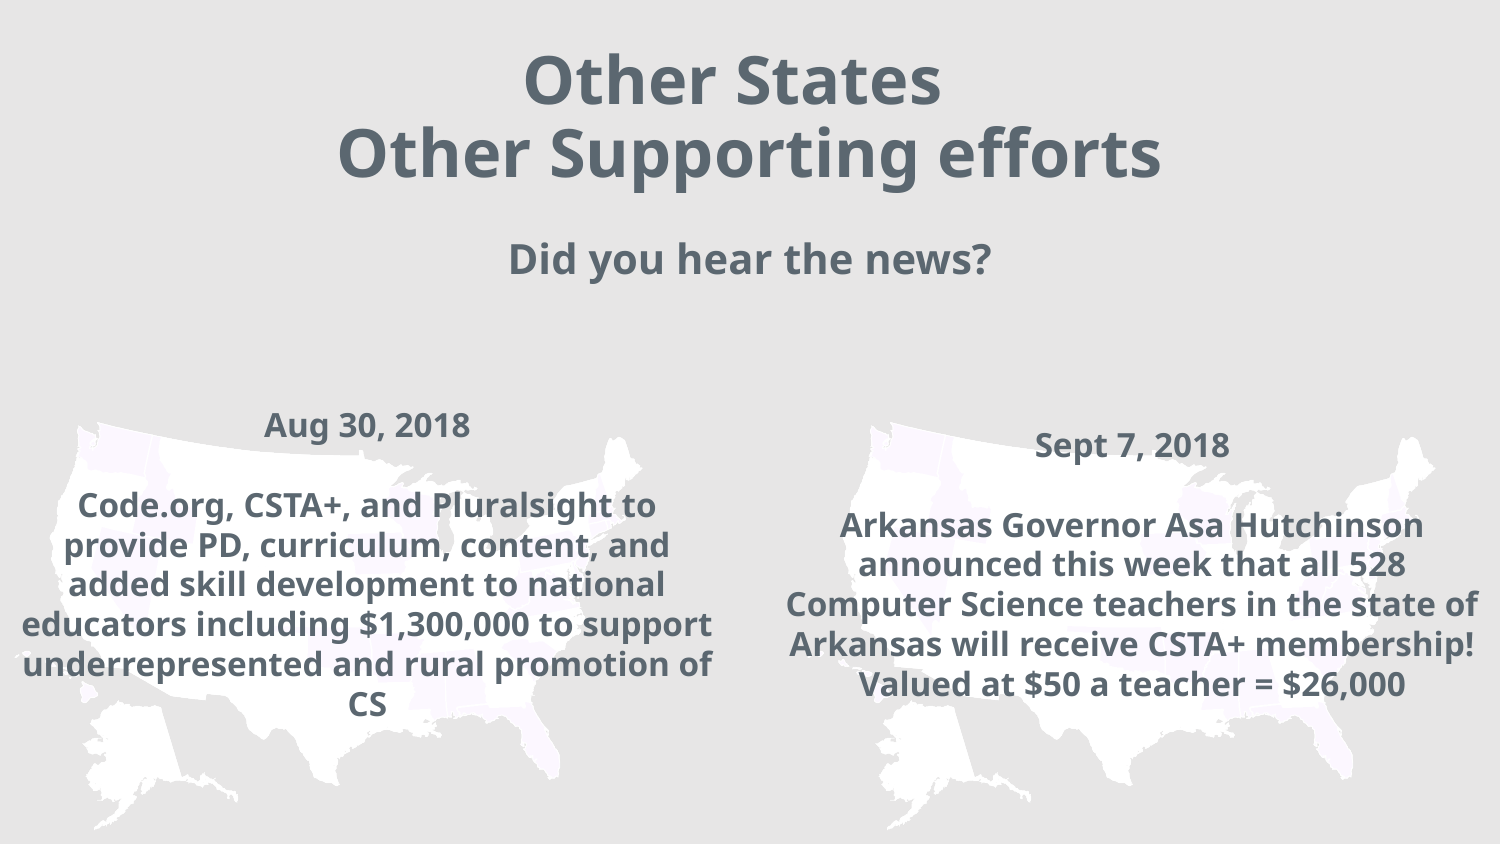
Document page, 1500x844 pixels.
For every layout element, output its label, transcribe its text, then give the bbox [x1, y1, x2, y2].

text_box Sept 7, 2018 Arkansas Governor Asa Hutchinson announced this week that all 528 Computer Science teachers in the state of Arkansas will receive CSTA+ membership! Valued at $50 a teacher = $26,000 [764, 320, 1500, 807]
text_box Did you hear the news? [492, 225, 1008, 290]
picture [807, 421, 1436, 831]
text_box Other States Other Supporting efforts [52, 45, 1448, 190]
picture [14, 421, 643, 831]
text_box Aug 30, 2018 Code.org, CSTA+, and Pluralsight to provide PD, curriculum, content, and added skill development to national educators including $1,300,000 to support underrepresented and rural promotion of CS [0, 320, 735, 807]
